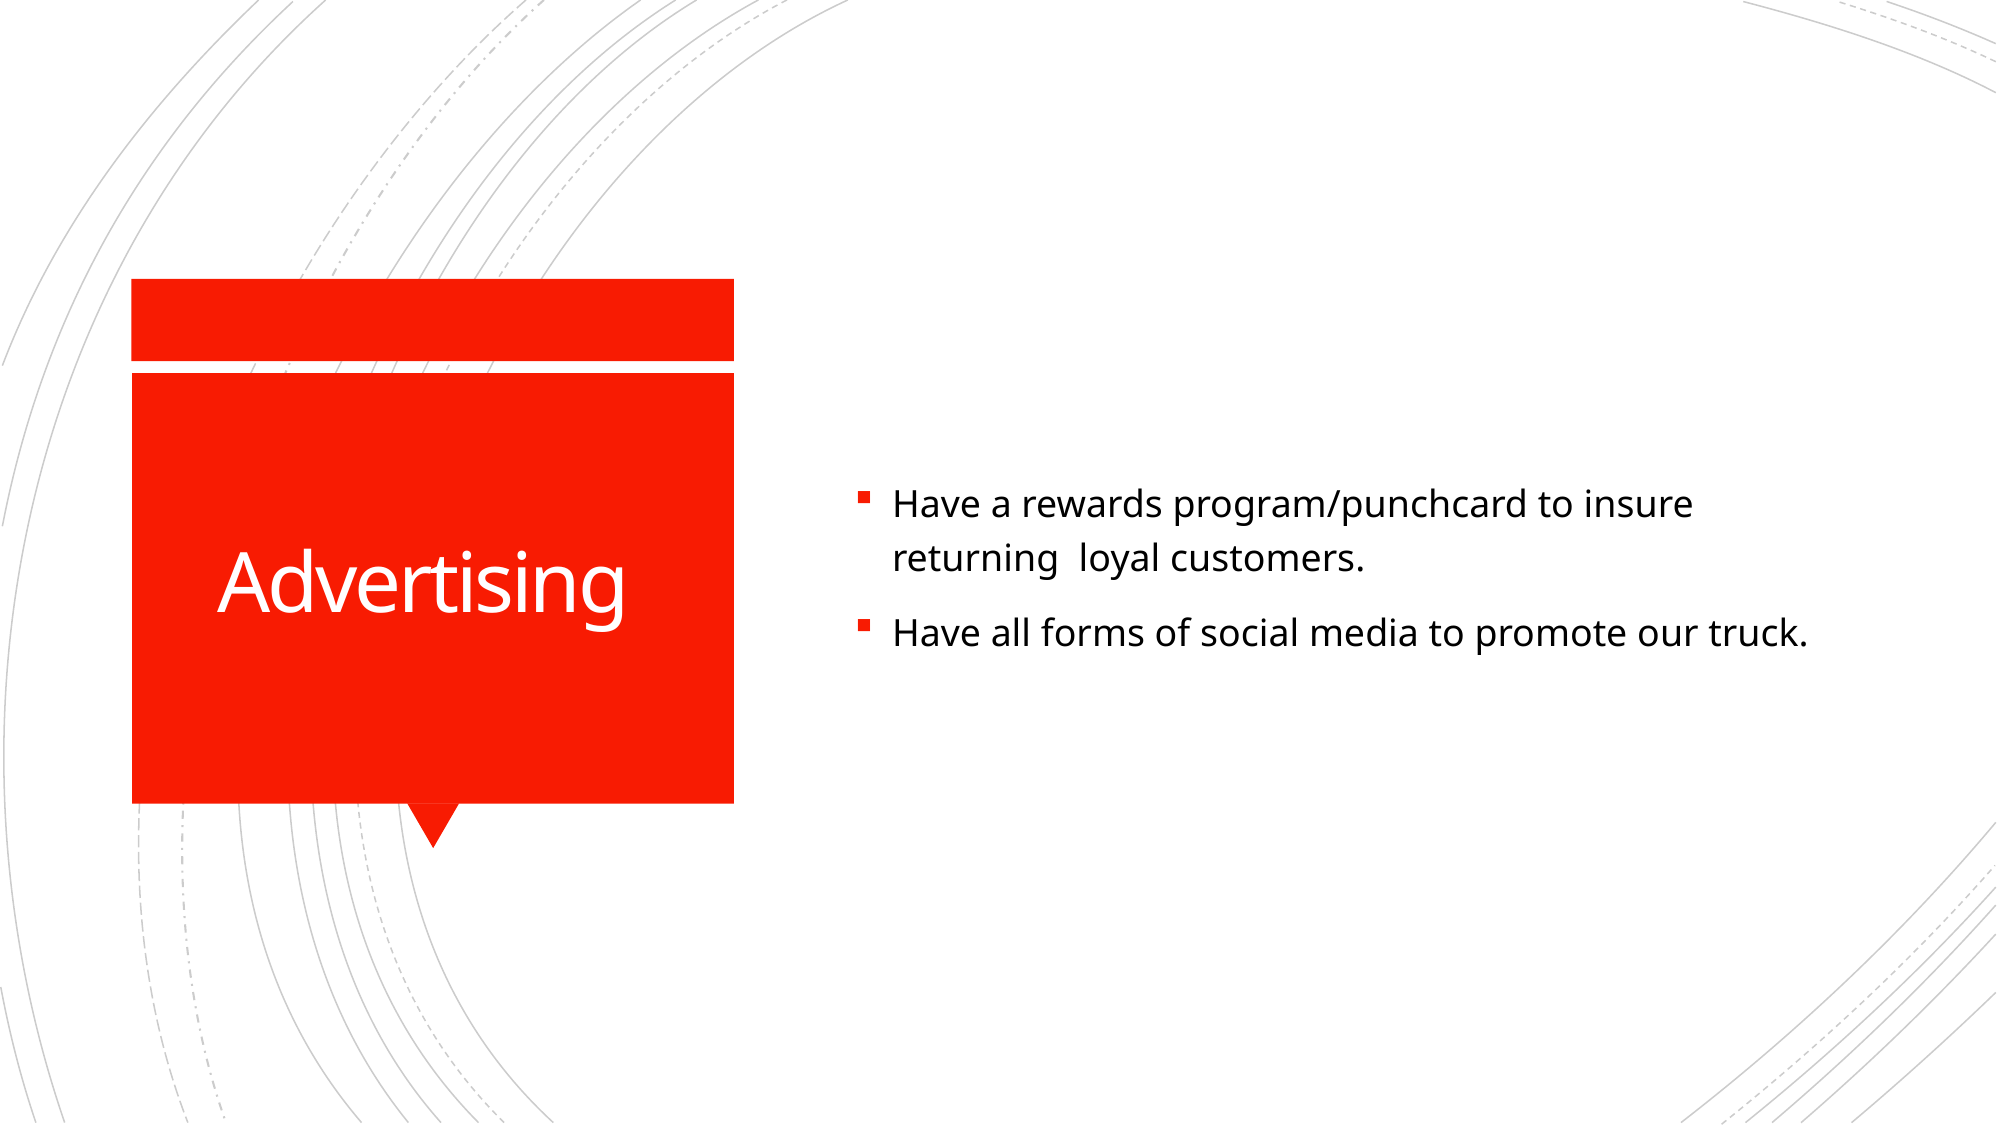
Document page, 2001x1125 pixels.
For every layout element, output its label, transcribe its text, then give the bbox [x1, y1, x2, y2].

title Advertising [145, 385, 720, 789]
list Have a rewards program/punchcard to insure returning loyal customers. Have all forms of social media to promote our truck. [839, 131, 1871, 993]
